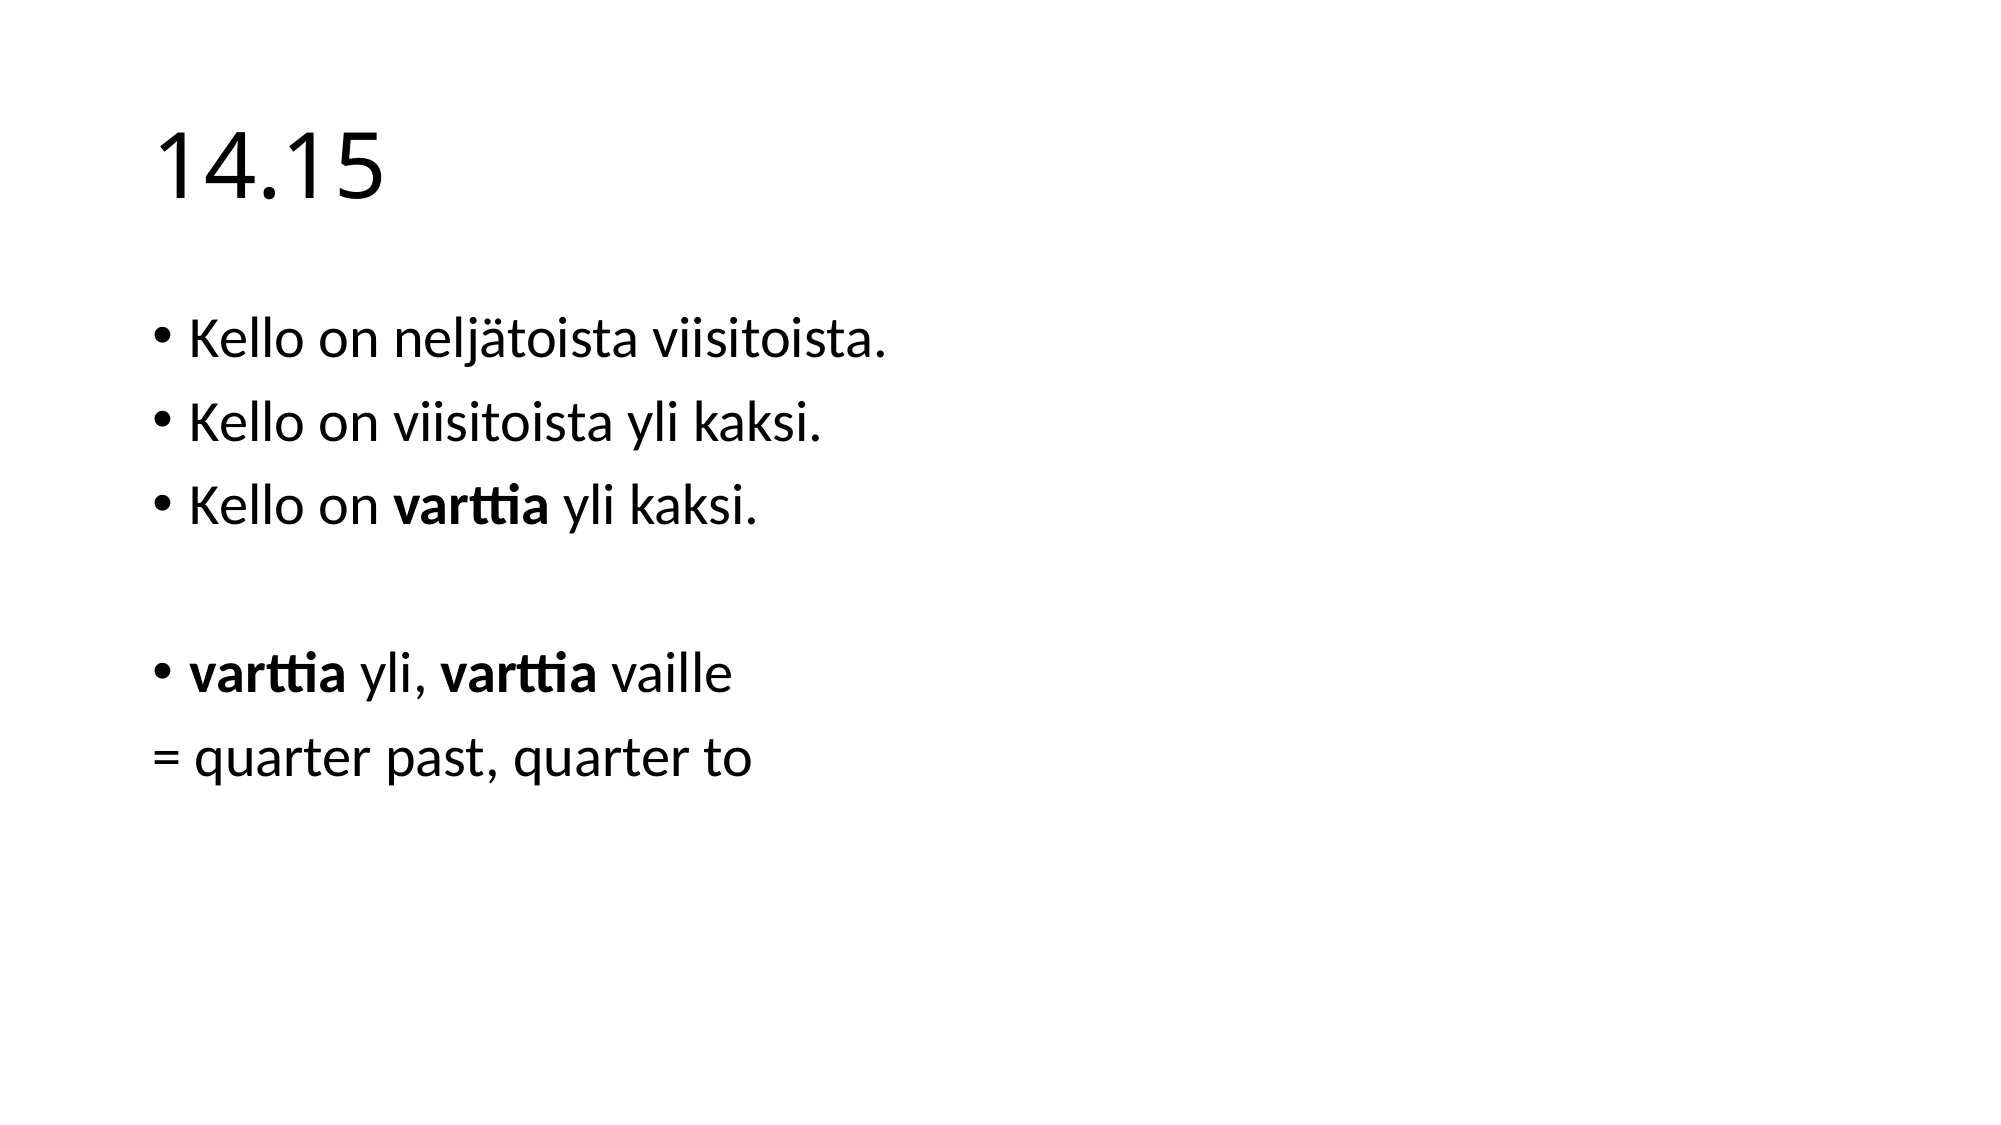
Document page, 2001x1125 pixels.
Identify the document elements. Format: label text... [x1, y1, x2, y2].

list Kello on neljätoista viisitoista. Kello on viisitoista yli kaksi. Kello on varttia yli kaksi. varttia yli, varttia vaille = quarter past, quarter to [137, 299, 1863, 1014]
title 14.15 [137, 59, 1863, 278]
